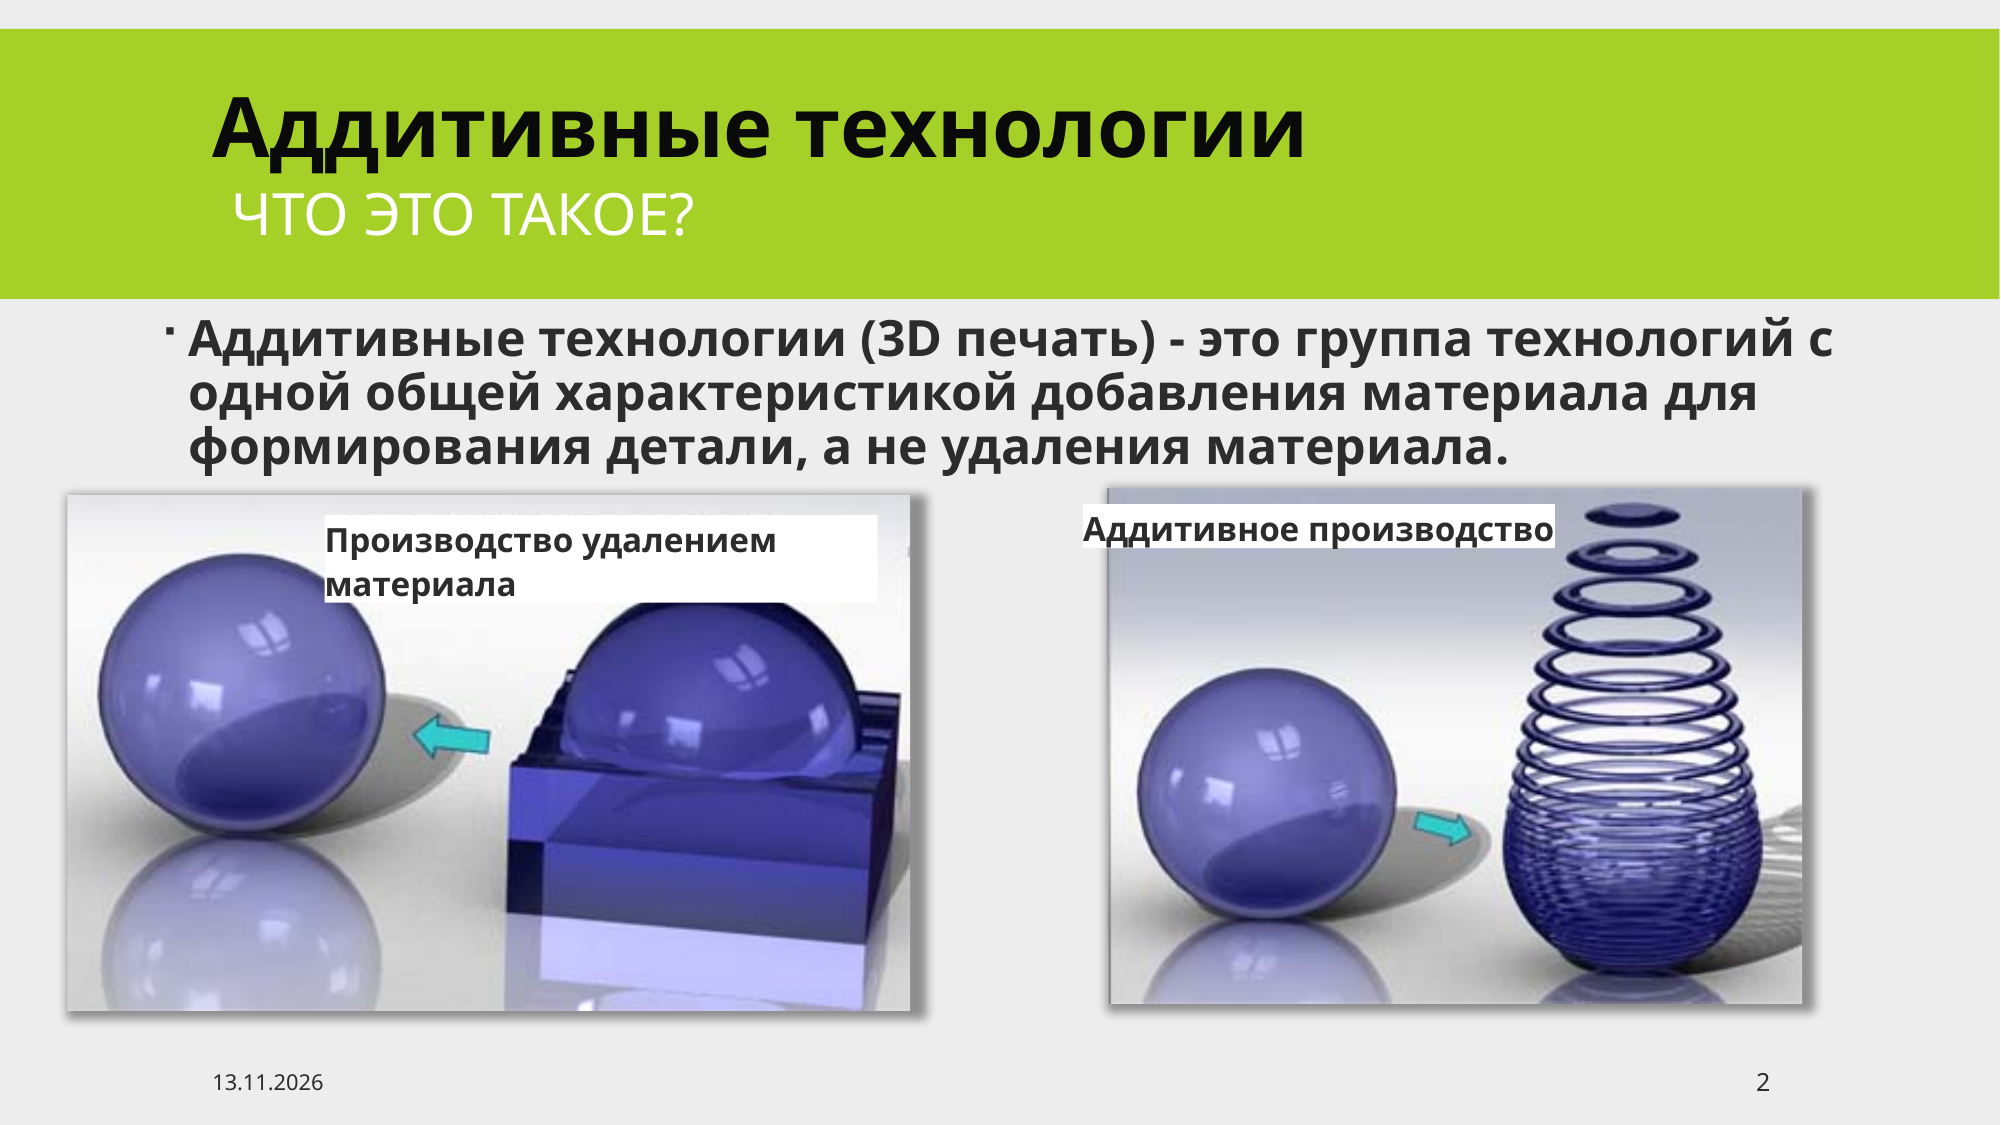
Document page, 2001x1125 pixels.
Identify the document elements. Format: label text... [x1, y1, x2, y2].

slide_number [197, 1053, 690, 1114]
list Аддитивные технологии (3D печать) - это группа технологий с одной общей характеристикой добавления материала для формирования детали, а не удаления материала. [143, 305, 2000, 961]
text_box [1107, 487, 1803, 1004]
slide_number 2 [1748, 1053, 1904, 1114]
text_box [67, 495, 911, 1011]
title Аддитивные технологии что это такое? [197, 46, 1803, 295]
